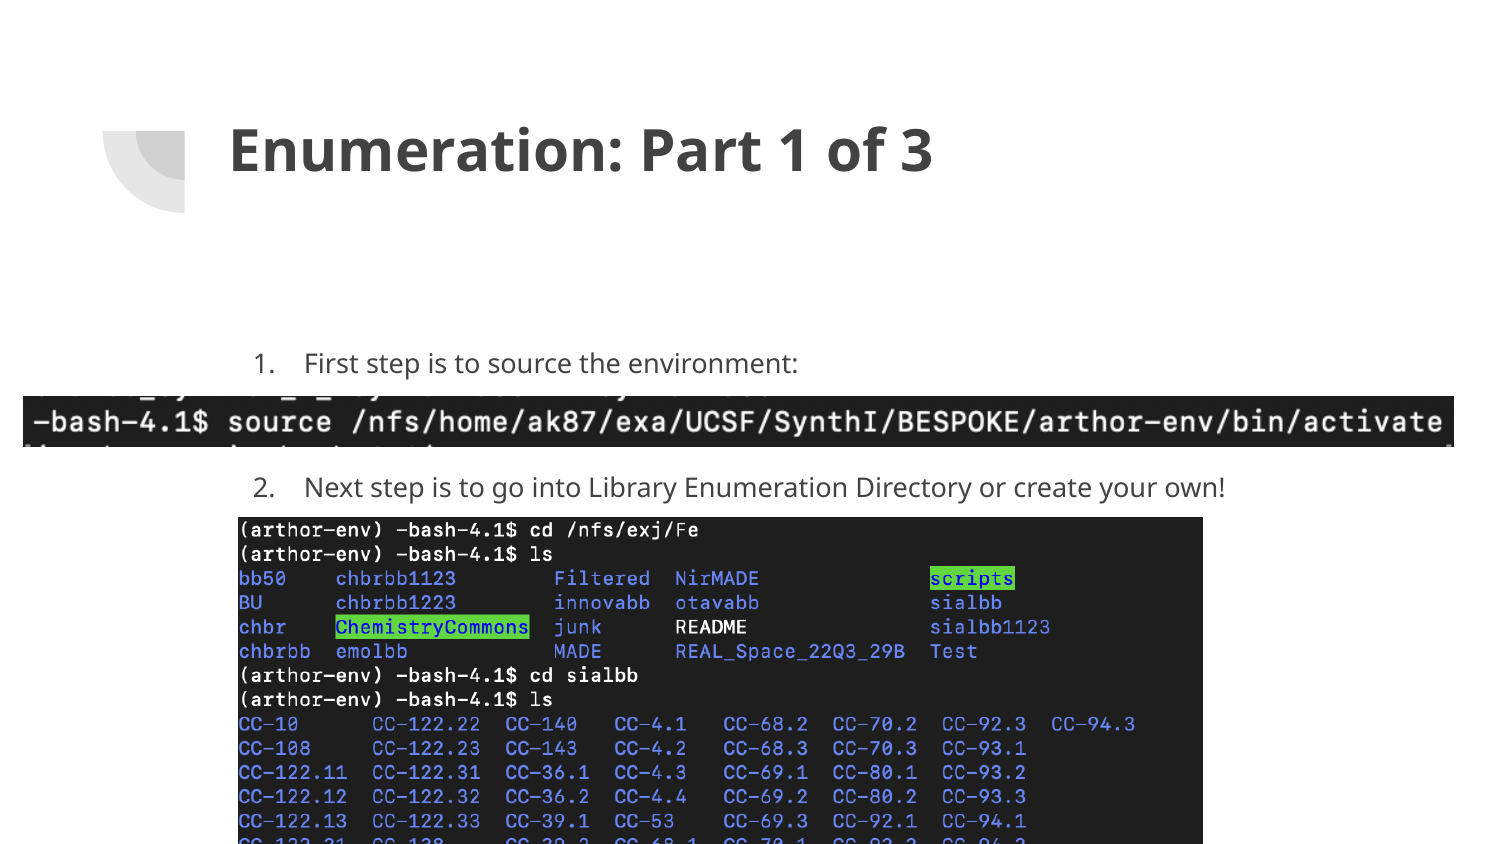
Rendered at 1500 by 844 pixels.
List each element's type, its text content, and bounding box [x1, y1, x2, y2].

list First step is to source the environment: Next step is to go into Library Enumeration Directory or create your own! [213, 457, 1368, 744]
picture [238, 516, 1203, 844]
title Enumeration: Part 1 of 3 [213, 98, 1368, 263]
list First step is to source the environment: Next step is to go into Library Enumeration Directory or create your own! [213, 326, 1368, 395]
picture [23, 396, 1455, 448]
